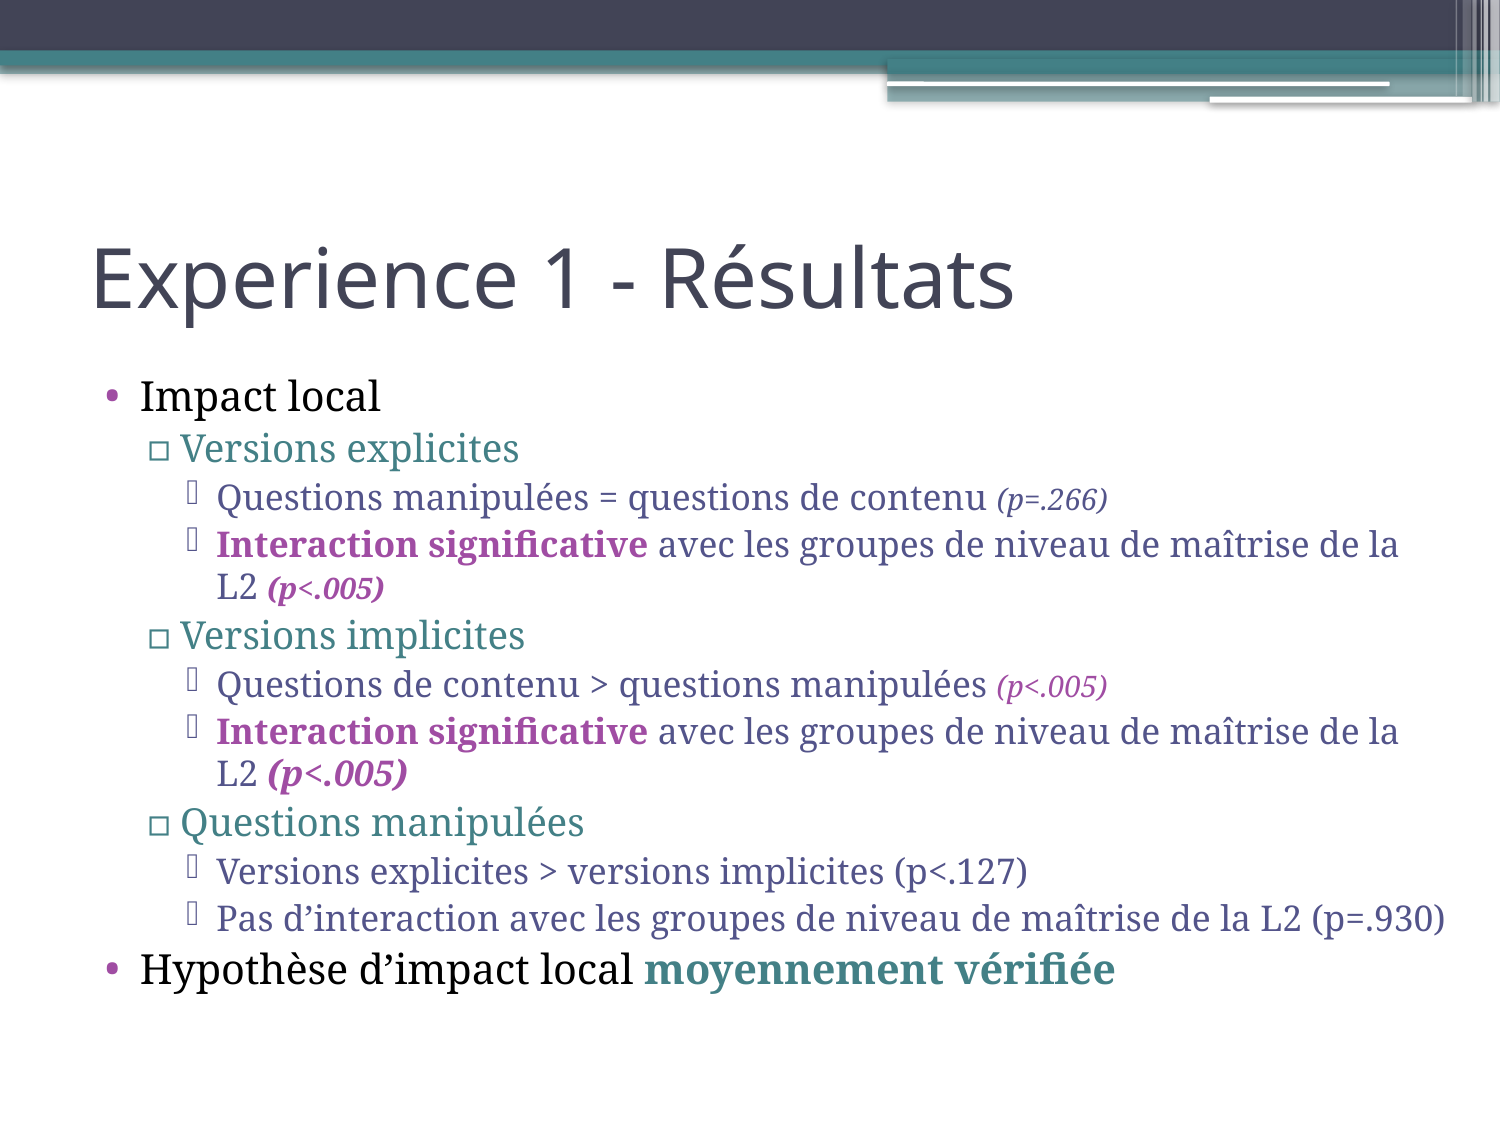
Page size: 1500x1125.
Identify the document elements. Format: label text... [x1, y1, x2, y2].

title Experience 1 - Résultats [75, 187, 1425, 362]
list Impact local Versions explicites Questions manipulées = questions de contenu (p=.266) Interaction significative avec les groupes de niveau de maîtrise de la L2 (p<.005) Versions implicites Questions de contenu > questions manipulées (p<.005) Interaction significative avec les groupes de niveau de maîtrise de la L2 (p<.005) Questions manipulées Versions explicites > versions implicites (p<.127) Pas d’interaction avec les groupes de niveau de maîtrise de la L2 (p=.930) Hypothèse d’impact local moyennement vérifiée [75, 362, 1463, 1038]
